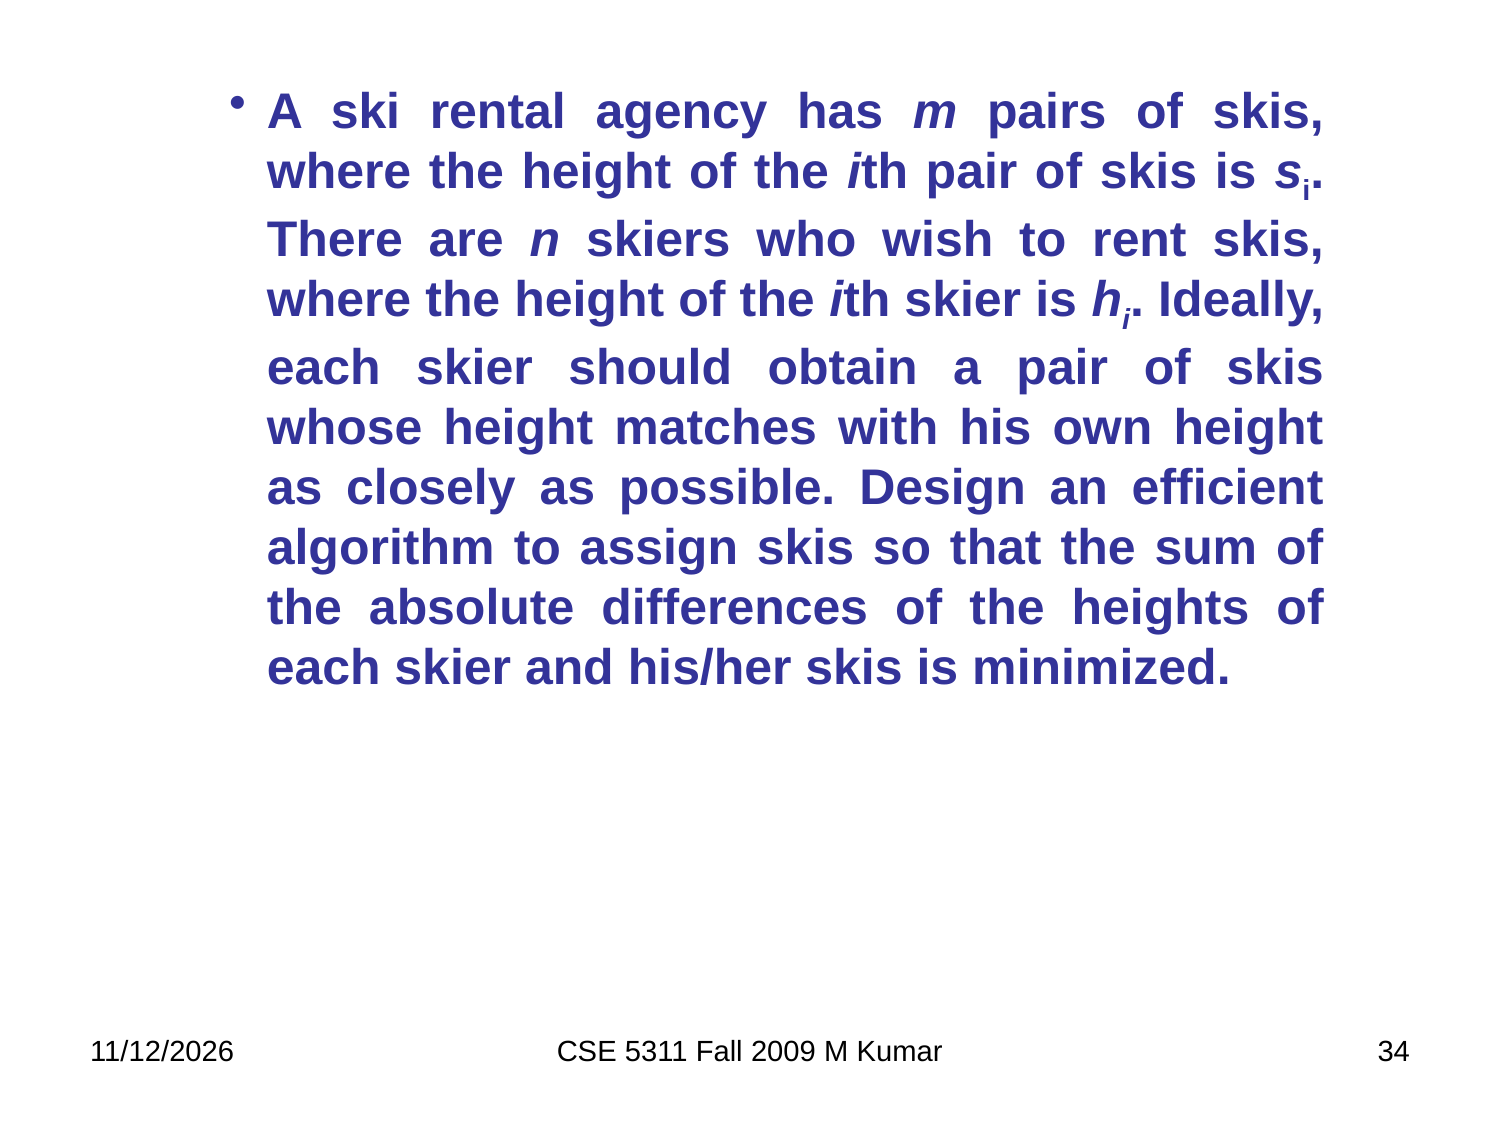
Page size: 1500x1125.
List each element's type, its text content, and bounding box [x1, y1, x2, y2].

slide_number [74, 1024, 426, 1103]
list A ski rental agency has m pairs of skis, where the height of the ith pair of skis is si. There are n skiers who wish to rent skis, where the height of the ith skier is hi. Ideally, each skier should obtain a pair of skis whose height matches with his own height as closely as possible. Design an efficient algorithm to assign skis so that the sum of the absolute differences of the heights of each skier and his/her skis is minimized. [64, 70, 1340, 849]
footer CSE 5311 Fall 2009 M Kumar [512, 1024, 988, 1103]
slide_number 34 [1074, 1024, 1426, 1103]
